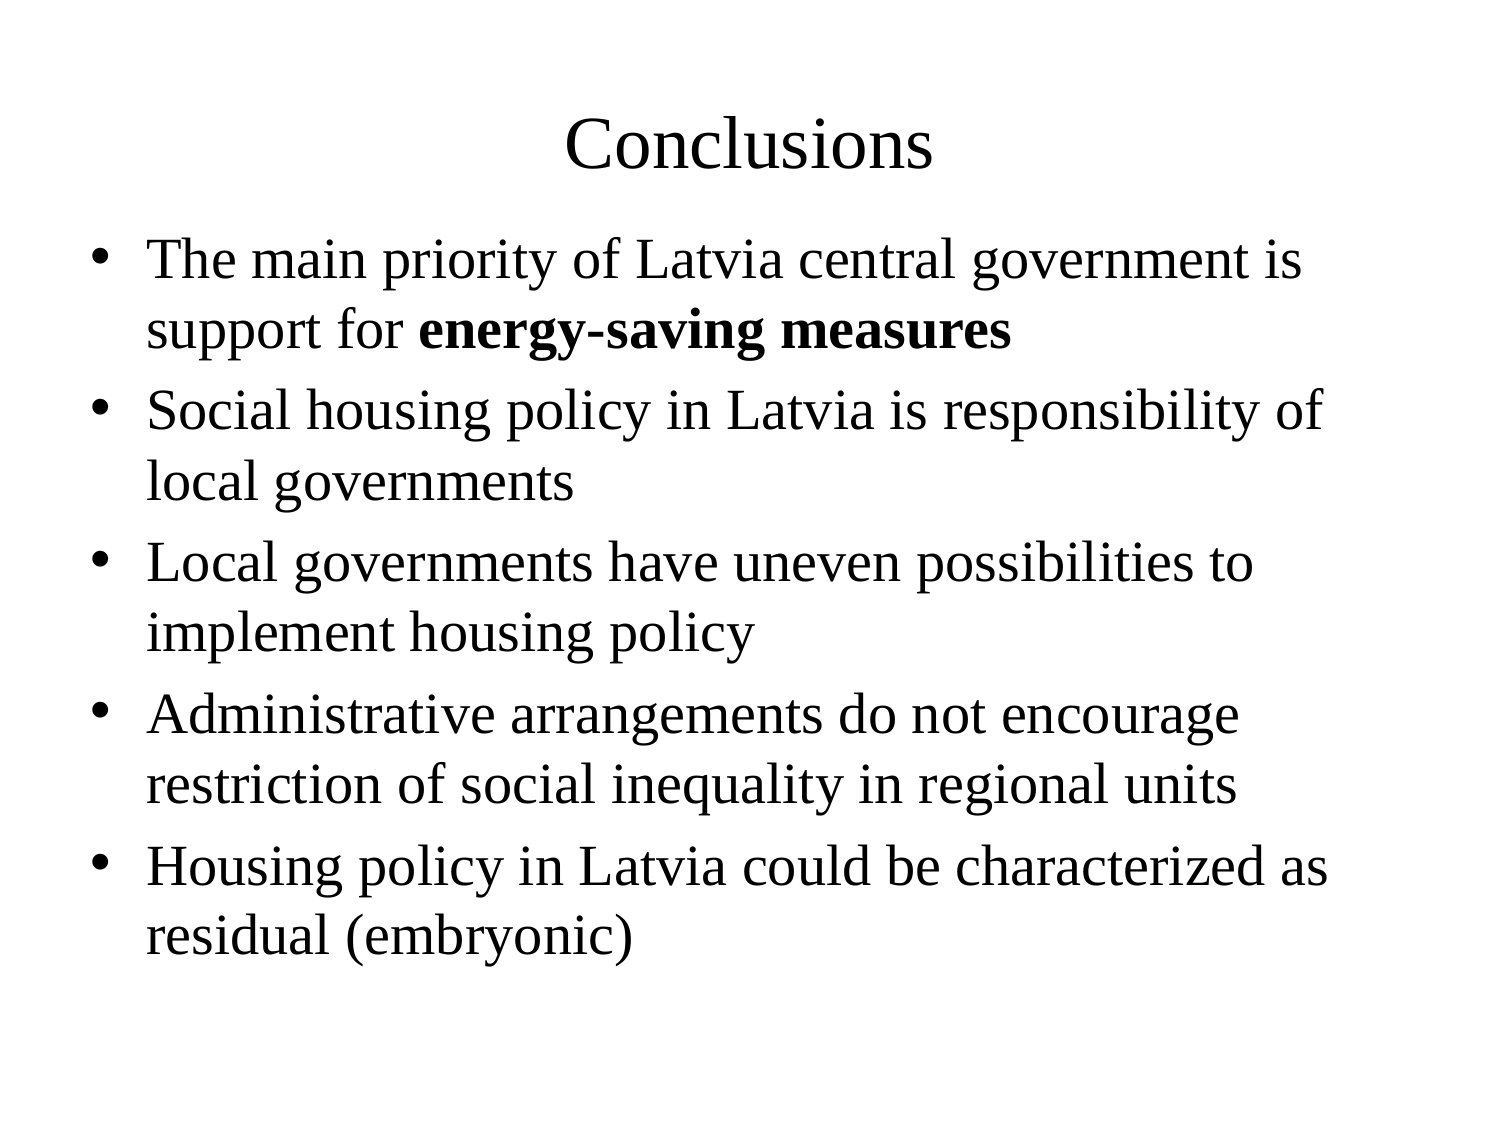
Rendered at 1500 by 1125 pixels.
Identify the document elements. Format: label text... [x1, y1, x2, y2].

title Conclusions [75, 45, 1425, 212]
list The main priority of Latvia central government is support for energy-saving measures Social housing policy in Latvia is responsibility of local governments Local governments have uneven possibilities to implement housing policy Administrative arrangements do not encourage restriction of social inequality in regional units Housing policy in Latvia could be characterized as residual (embryonic) [75, 212, 1425, 1005]
